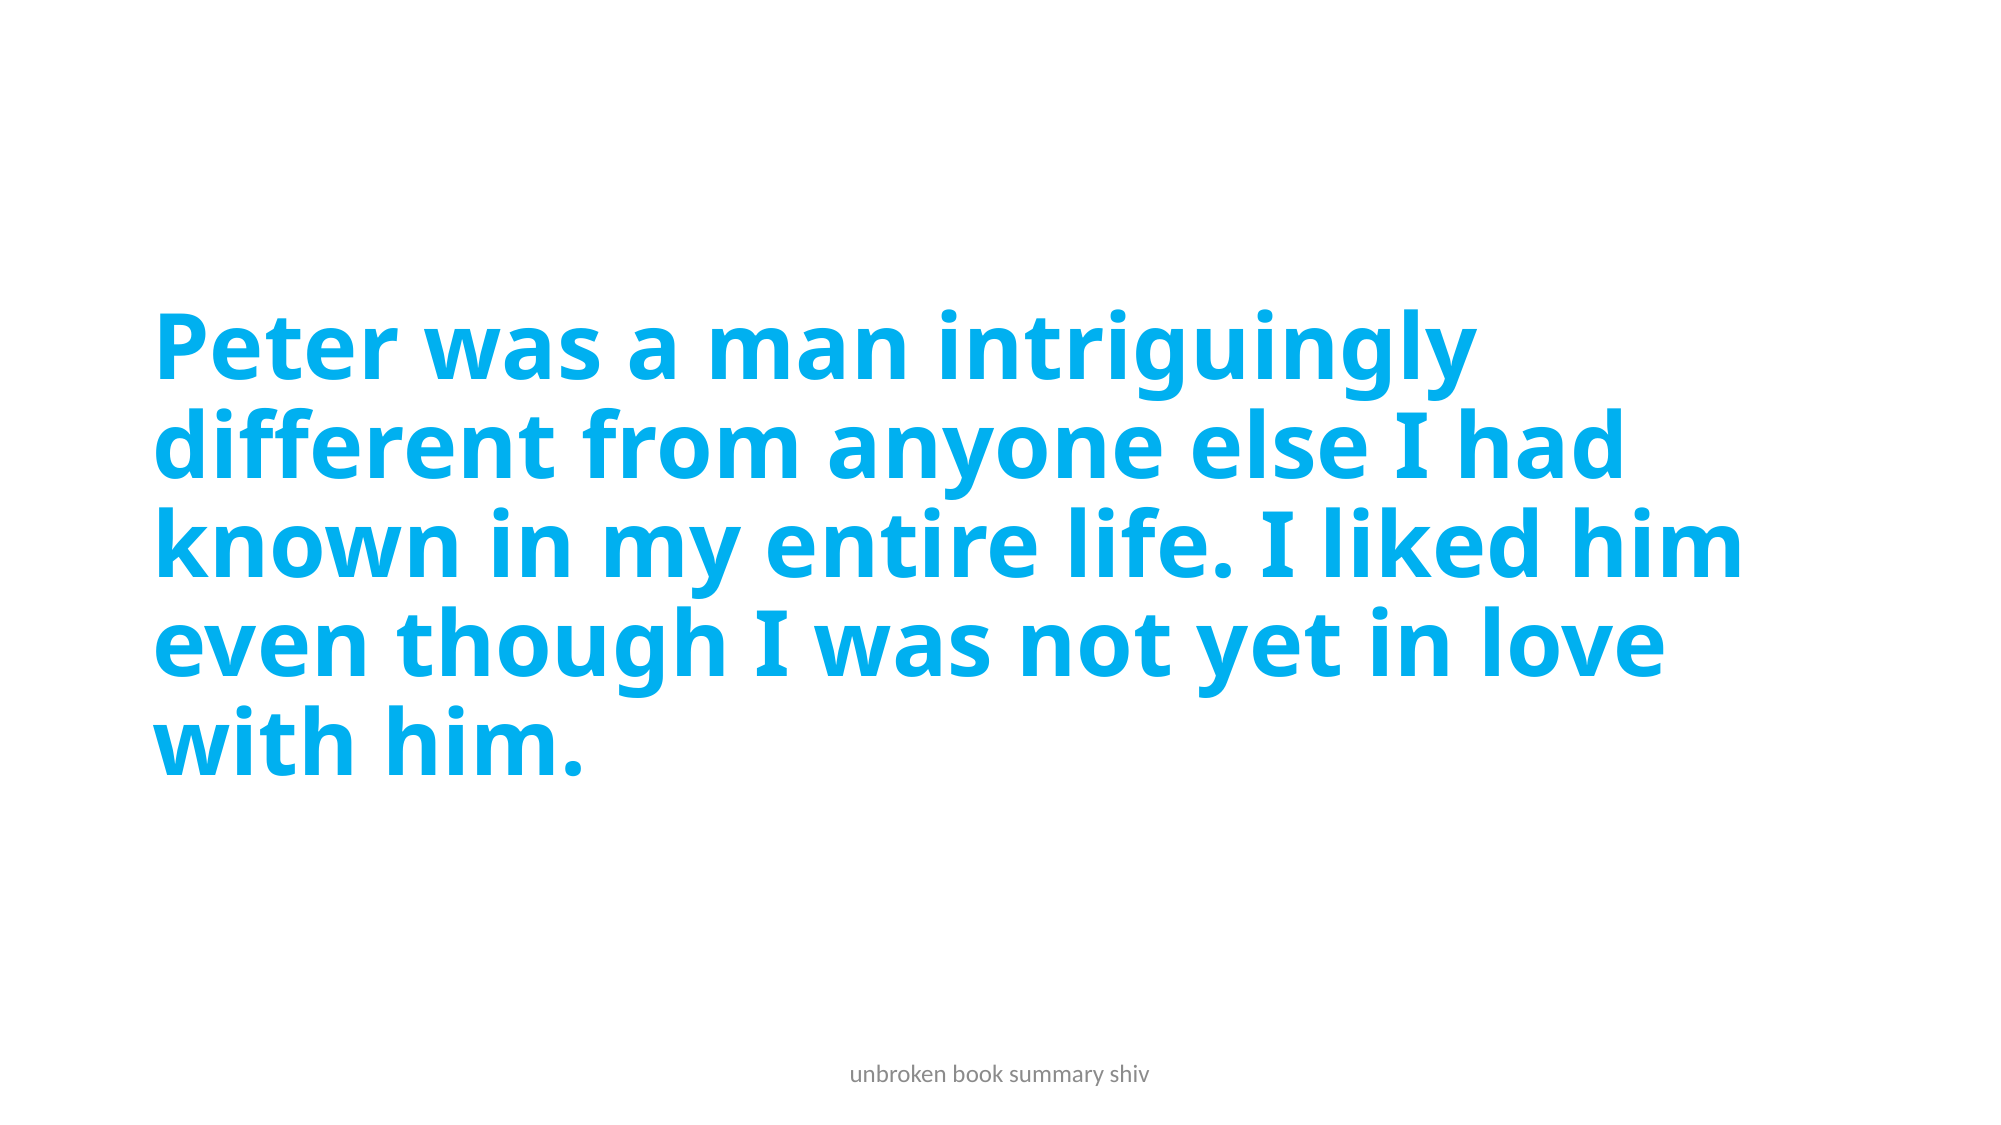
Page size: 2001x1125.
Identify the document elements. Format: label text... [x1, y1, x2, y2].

footer unbroken book summary shiv [662, 1042, 1338, 1103]
title Peter was a man intriguingly different from anyone else I had known in my entire life. I liked him even though I was not yet in love with him. [137, 59, 1863, 1036]
